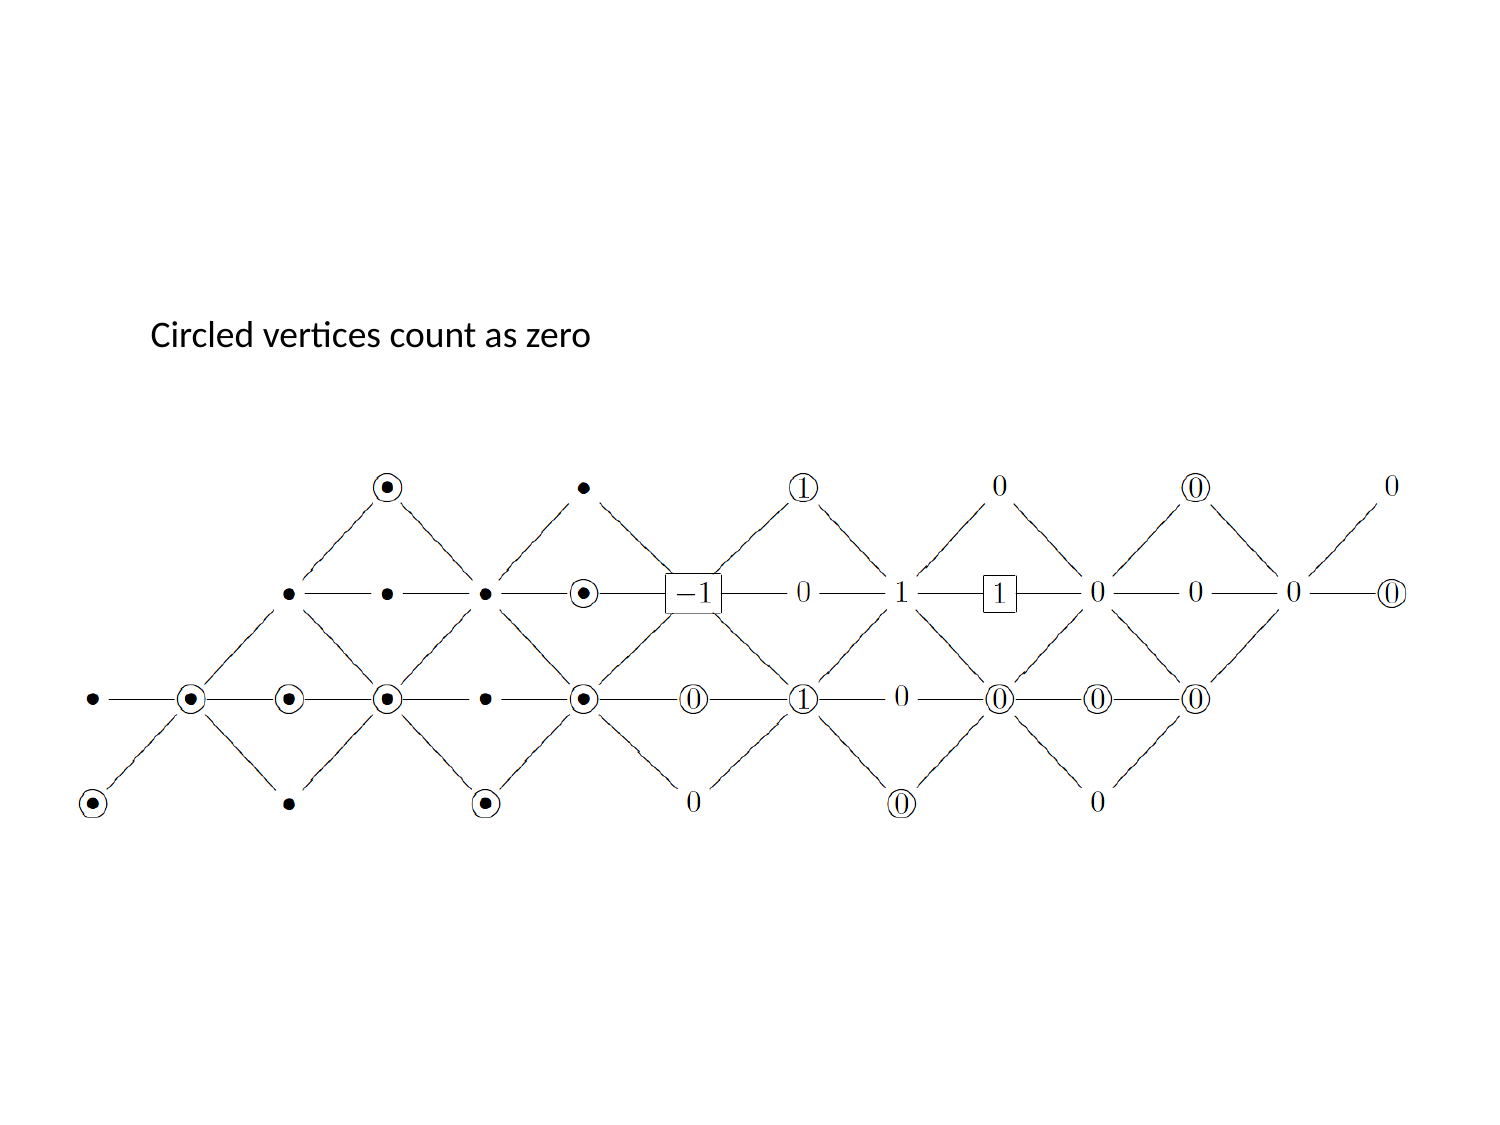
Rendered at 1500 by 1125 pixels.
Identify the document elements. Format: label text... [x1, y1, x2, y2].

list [74, 439, 1426, 828]
text_box Circled vertices count as zero [135, 302, 880, 363]
